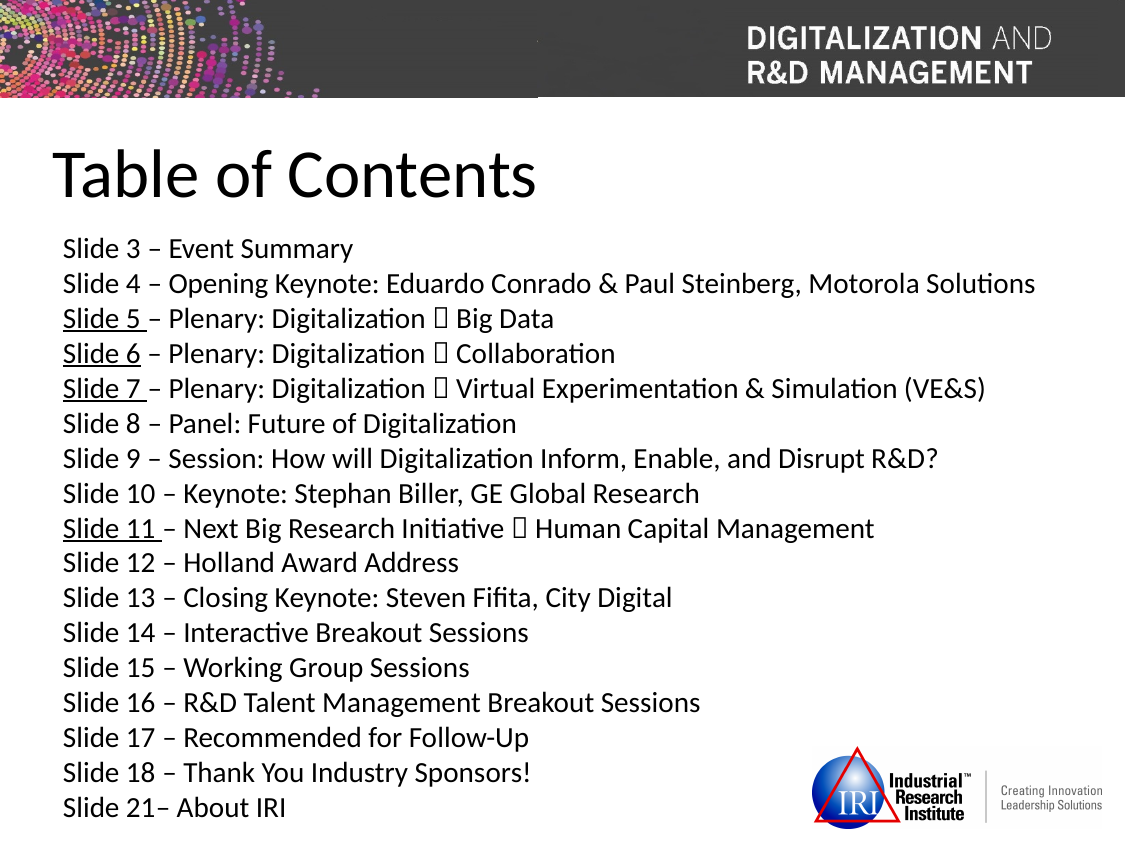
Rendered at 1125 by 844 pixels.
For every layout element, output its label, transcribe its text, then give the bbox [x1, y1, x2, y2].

text_box Slide 3 – Event Summary Slide 4 – Opening Keynote: Eduardo Conrado & Paul Steinberg, Motorola Solutions Slide 5 – Plenary: Digitalization  Big Data Slide 6 – Plenary: Digitalization  Collaboration Slide 7 – Plenary: Digitalization  Virtual Experimentation & Simulation (VE&S) Slide 8 – Panel: Future of Digitalization Slide 9 – Session: How will Digitalization Inform, Enable, and Disrupt R&D? Slide 10 – Keynote: Stephan Biller, GE Global Research Slide 11 – Next Big Research Initiative  Human Capital Management Slide 12 – Holland Award Address Slide 13 – Closing Keynote: Steven Fifita, City Digital Slide 14 – Interactive Breakout Sessions Slide 15 – Working Group Sessions Slide 16 – R&D Talent Management Breakout Sessions Slide 17 – Recommended for Follow-Up Slide 18 – Thank You Industry Sponsors! Slide 21– About IRI [48, 221, 1096, 831]
title Table of Contents [37, 105, 1075, 241]
picture [537, 0, 1125, 97]
picture [812, 746, 1102, 829]
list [0, 0, 535, 98]
